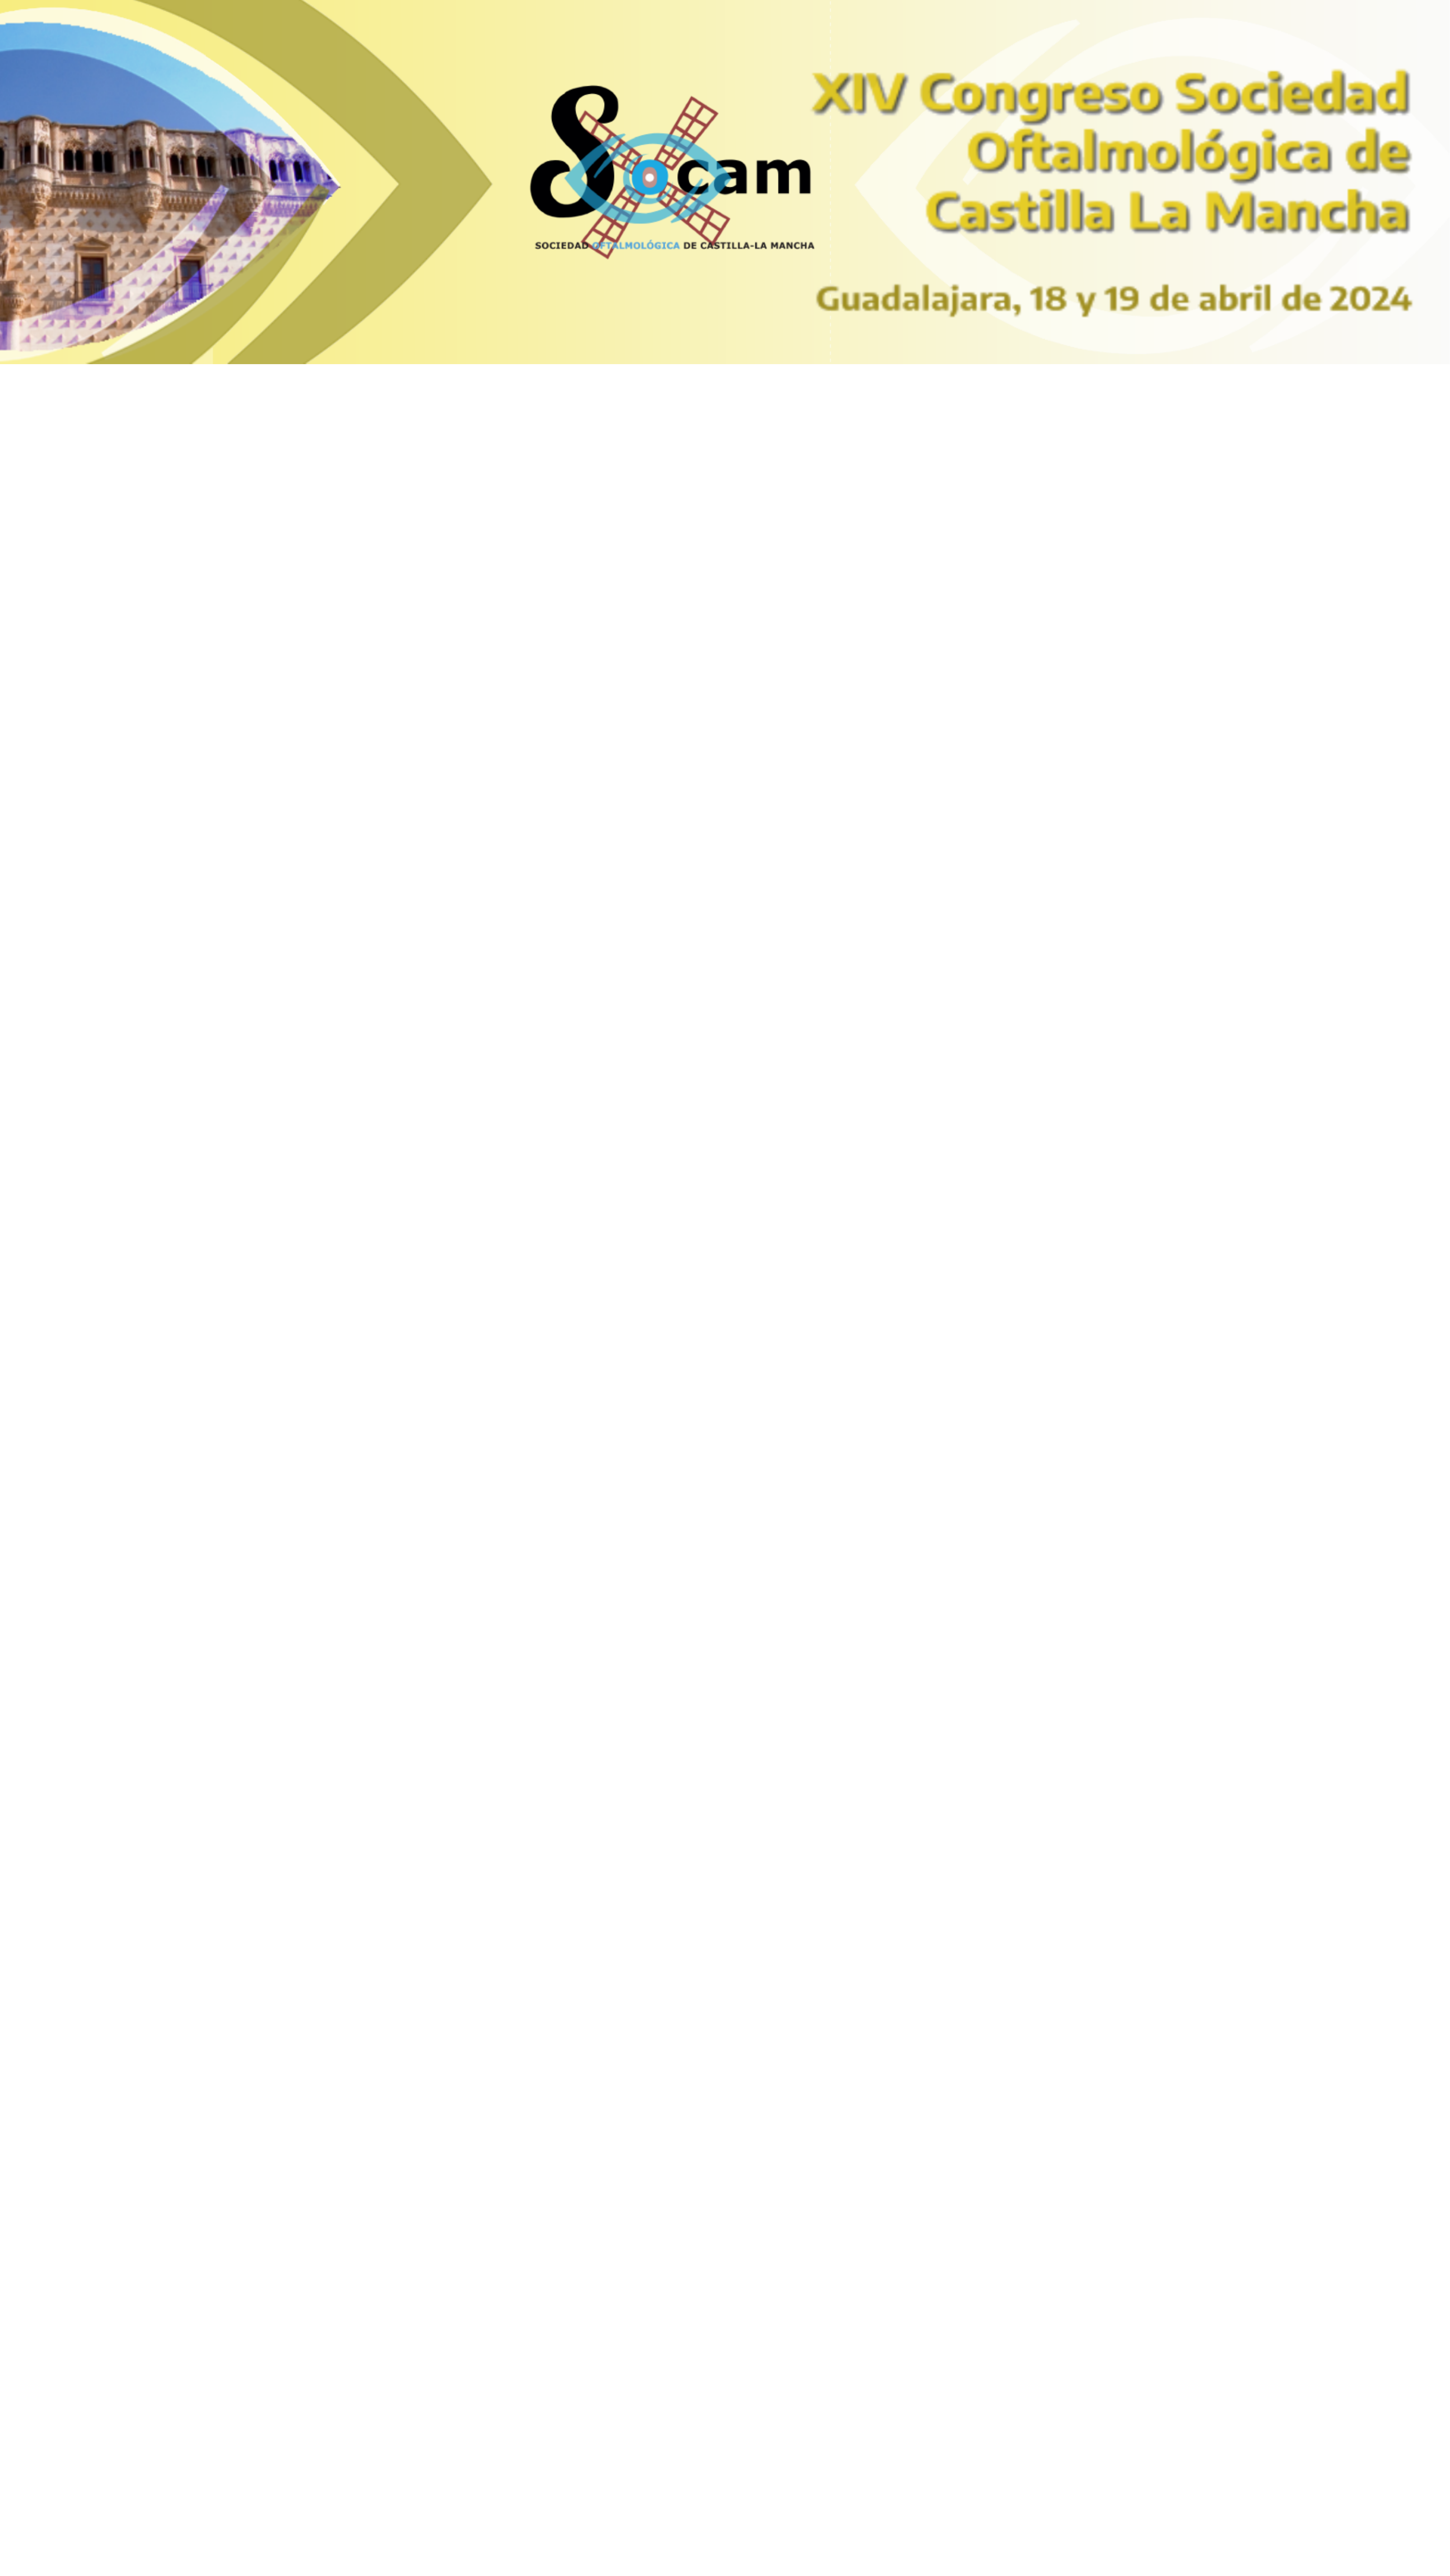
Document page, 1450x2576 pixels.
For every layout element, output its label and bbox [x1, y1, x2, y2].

picture [0, 0, 1450, 364]
